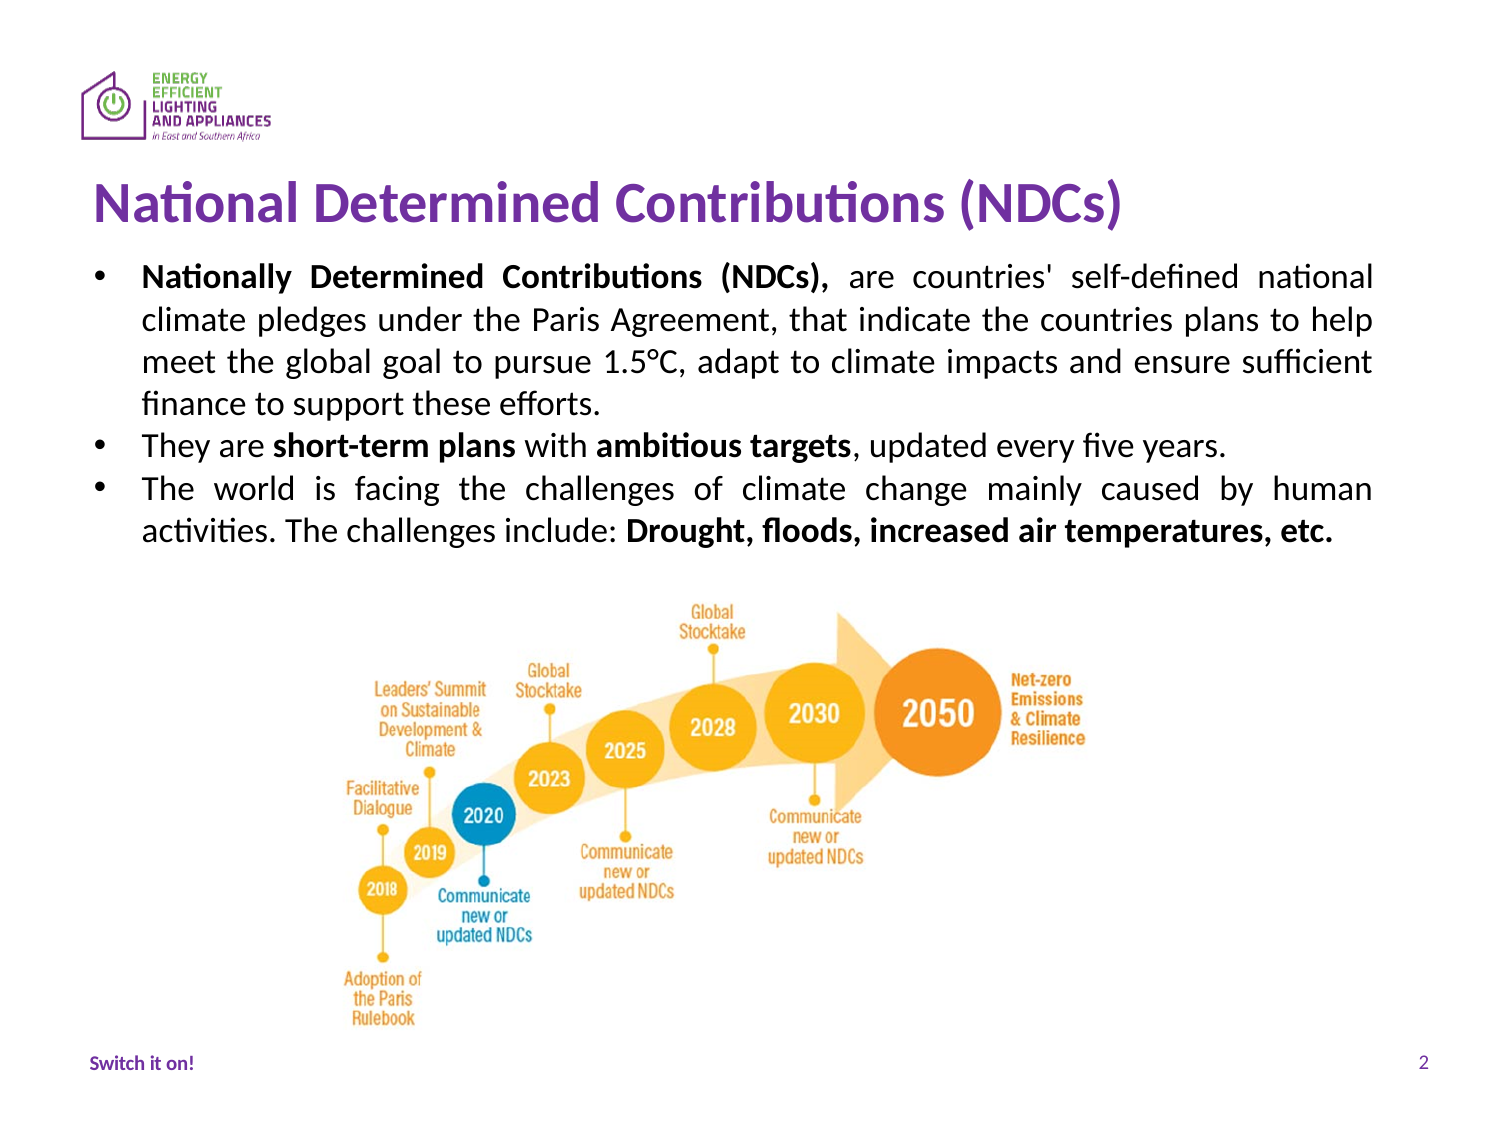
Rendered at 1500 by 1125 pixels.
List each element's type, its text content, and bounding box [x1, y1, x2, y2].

picture [50, 35, 302, 177]
list Nationally Determined Contributions (NDCs), are countries' self-defined national climate pledges under the Paris Agreement, that indicate the countries plans to help meet the global goal to pursue 1.5°C, adapt to climate impacts and ensure sufficient finance to support these efforts. They are short-term plans with ambitious targets, updated every five years. The world is facing the challenges of climate change mainly caused by human activities. The challenges include: Drought, floods, increased air temperatures, etc. [79, 246, 1390, 563]
picture [310, 562, 1099, 1068]
title National Determined Contributions (NDCs) [79, 156, 1427, 245]
